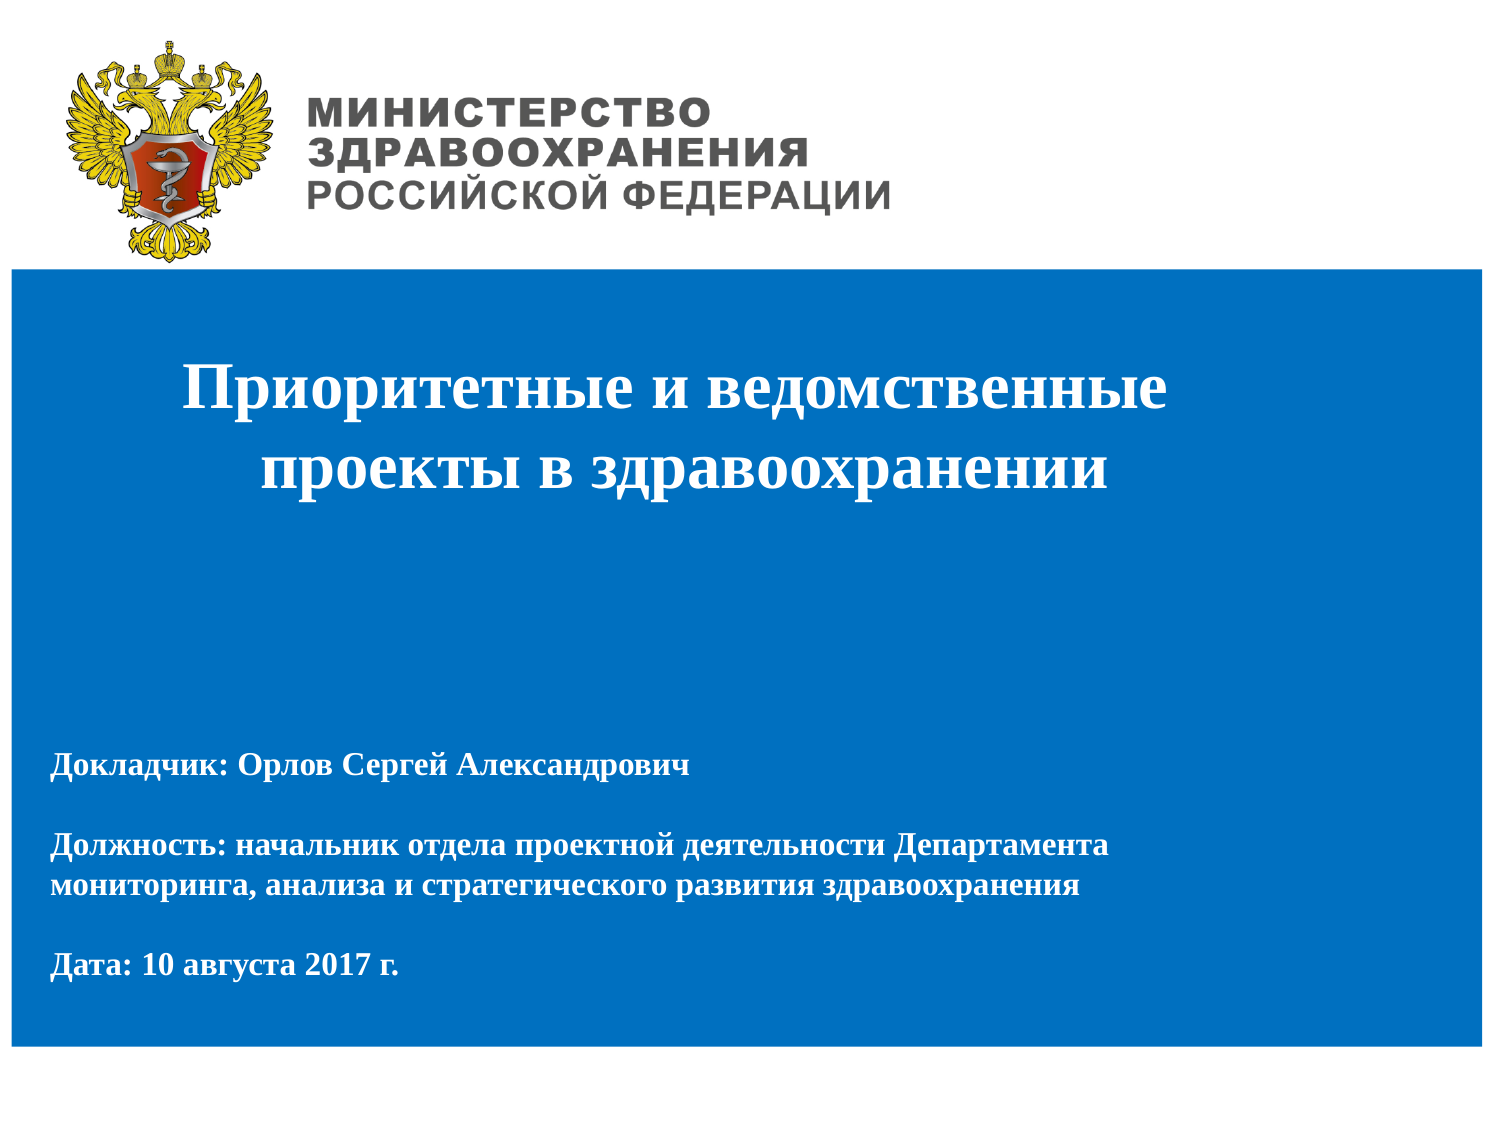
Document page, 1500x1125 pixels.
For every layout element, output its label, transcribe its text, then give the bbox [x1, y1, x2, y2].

text_box Приоритетные и ведомственные проекты в здравоохранении Докладчик: Орлов Сергей Александрович Должность: начальник отдела проектной деятельности Департамента мониторинга, анализа и стратегического развития здравоохранения Дата: 10 августа 2017 г. [35, 274, 1335, 990]
text_box [11, 269, 1483, 1047]
picture [34, 0, 930, 314]
